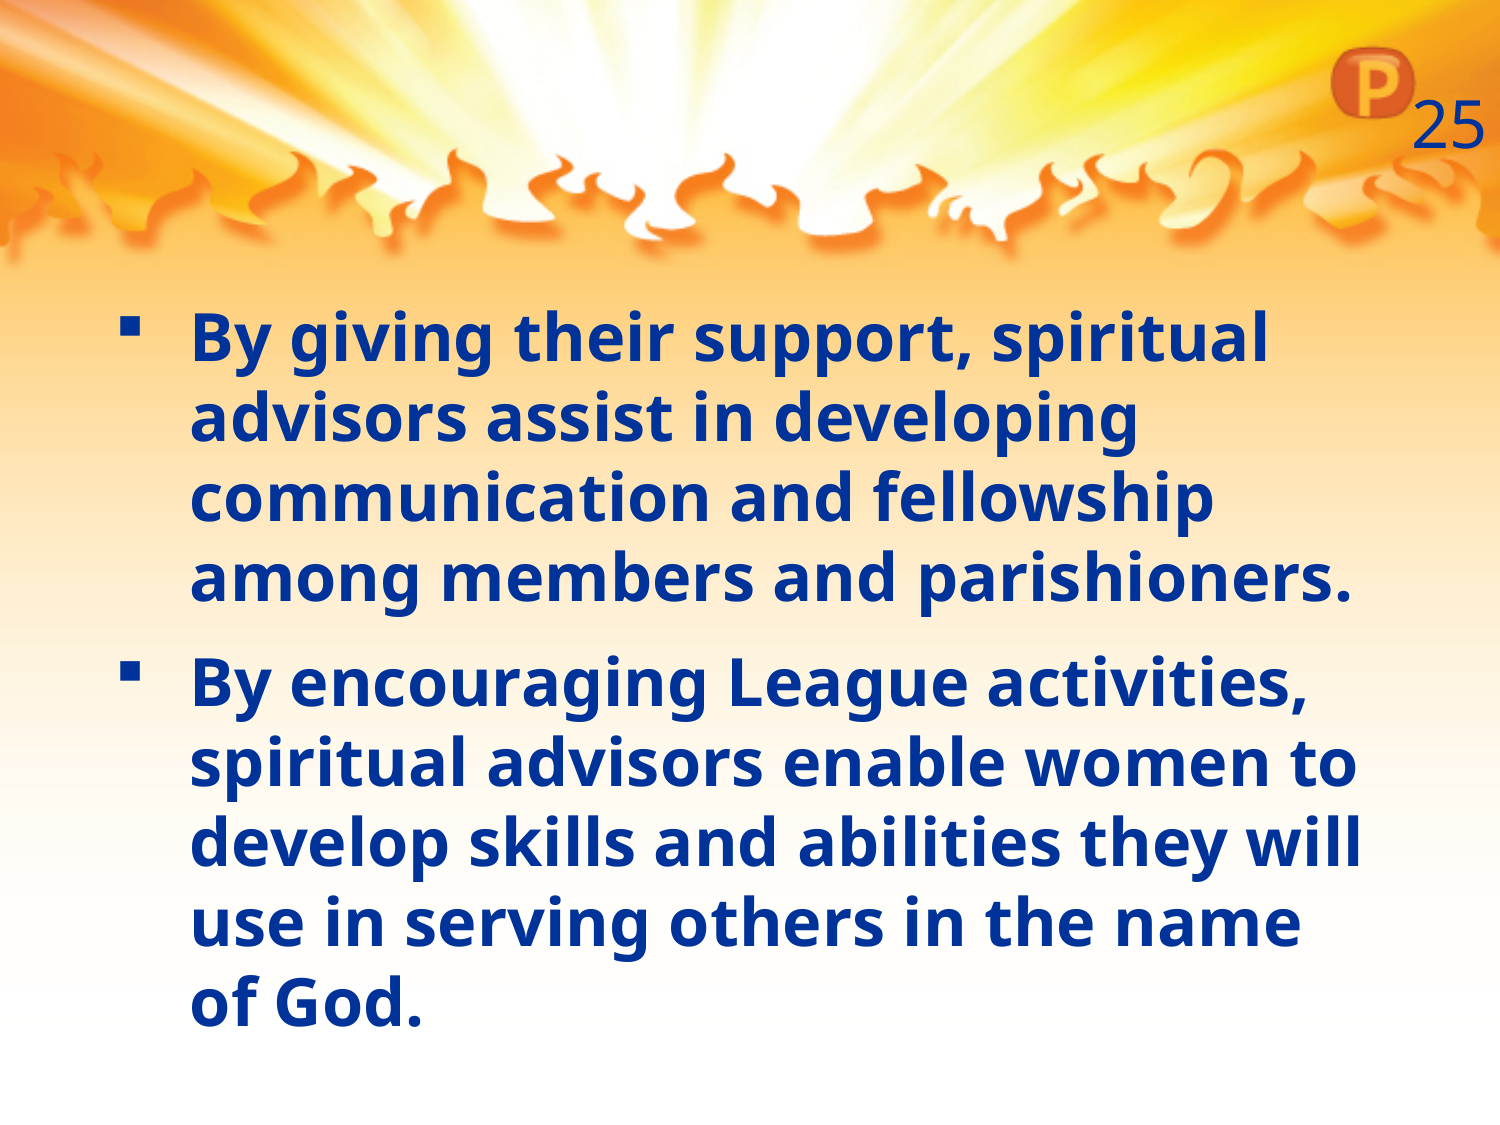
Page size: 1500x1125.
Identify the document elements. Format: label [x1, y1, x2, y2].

list [0, 0, 1500, 1125]
